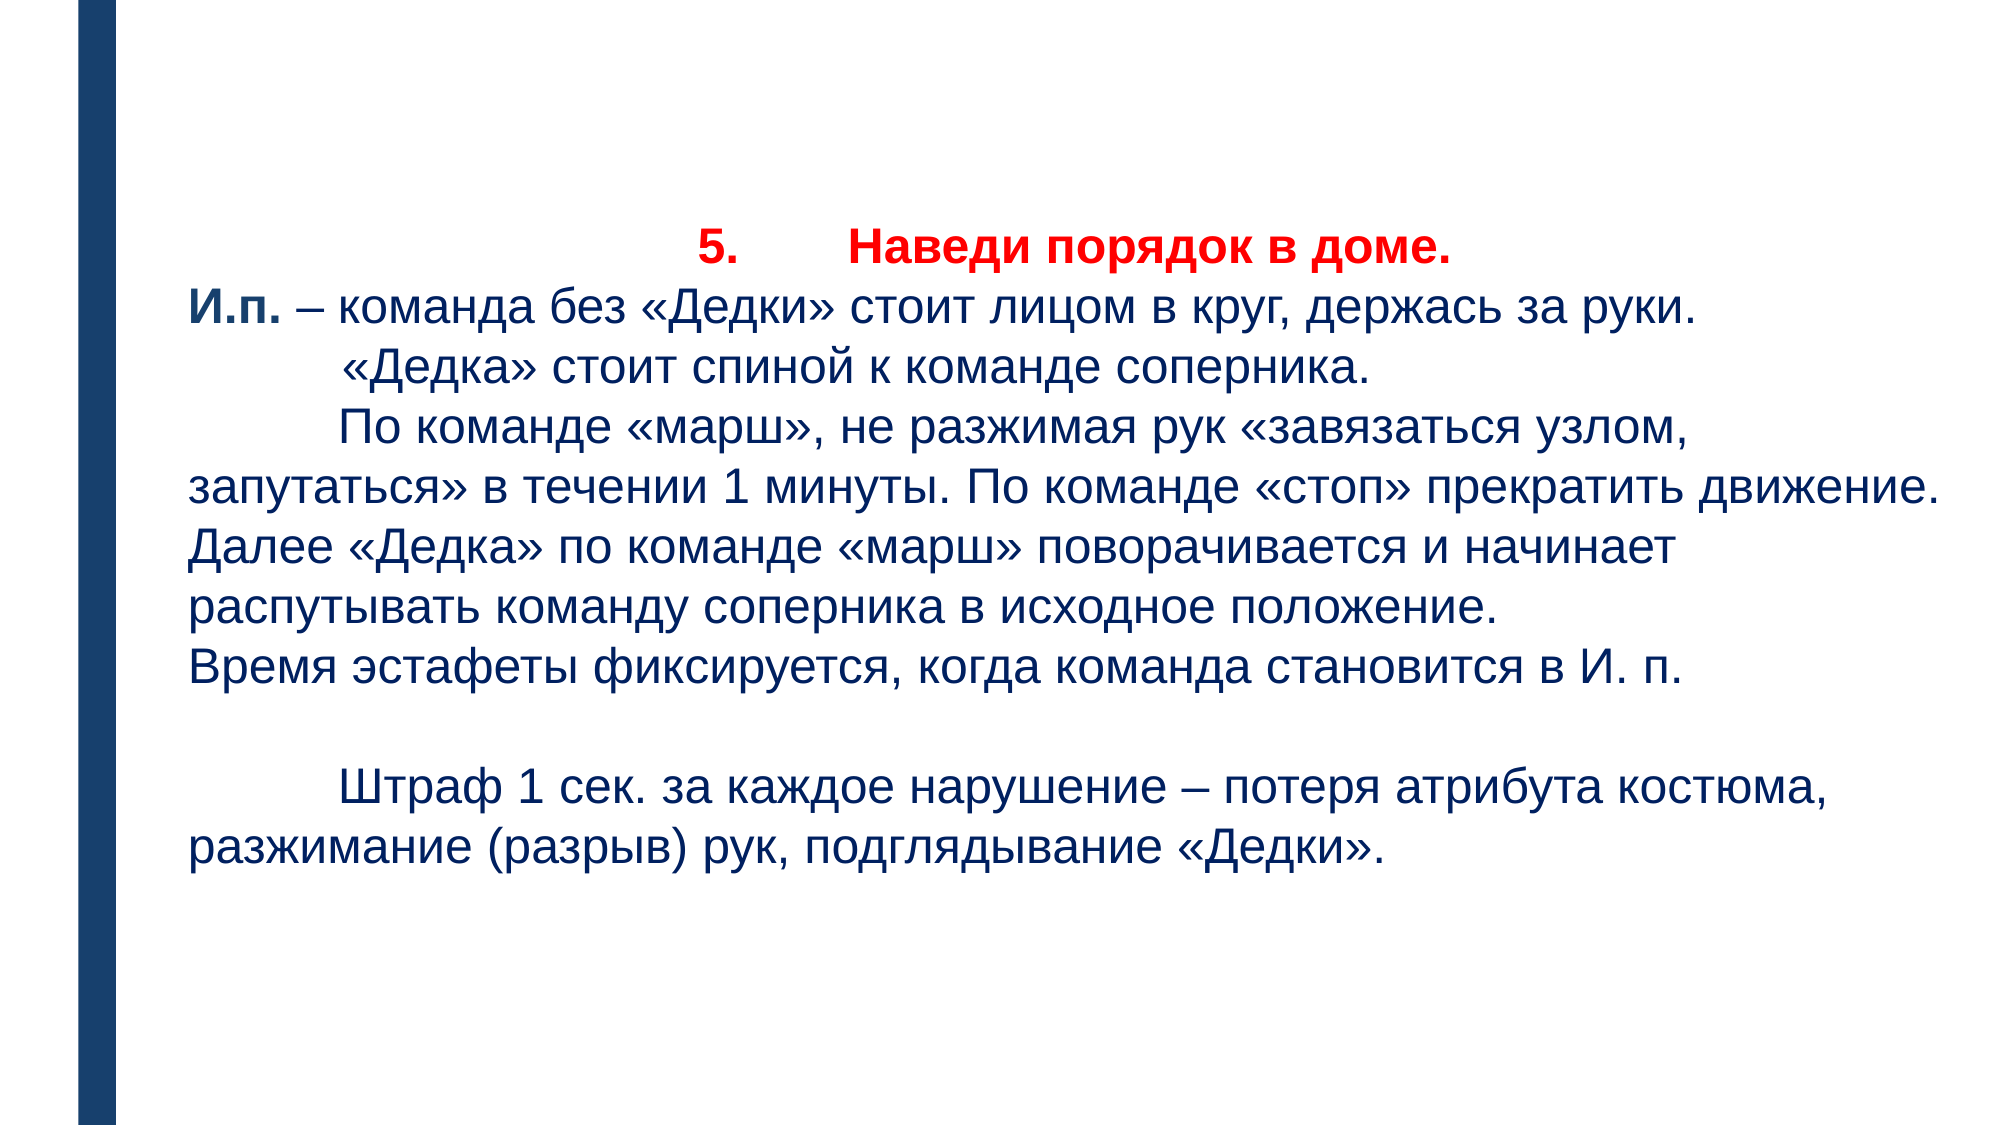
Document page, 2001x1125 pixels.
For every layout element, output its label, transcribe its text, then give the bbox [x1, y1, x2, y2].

text_box 5. Наведи порядок в доме. И.п. – команда без «Дедки» стоит лицом в круг, держась за руки. «Дедка» стоит спиной к команде соперника. По команде «марш», не разжимая рук «завязаться узлом, запутаться» в течении 1 минуты. По команде «стоп» прекратить движение. Далее «Дедка» по команде «марш» поворачивается и начинает распутывать команду соперника в исходное положение. Время эстафеты фиксируется, когда команда становится в И. п. Штраф 1 сек. за каждое нарушение – потеря атрибута костюма, разжимание (разрыв) рук, подглядывание «Дедки». [173, 206, 1977, 882]
